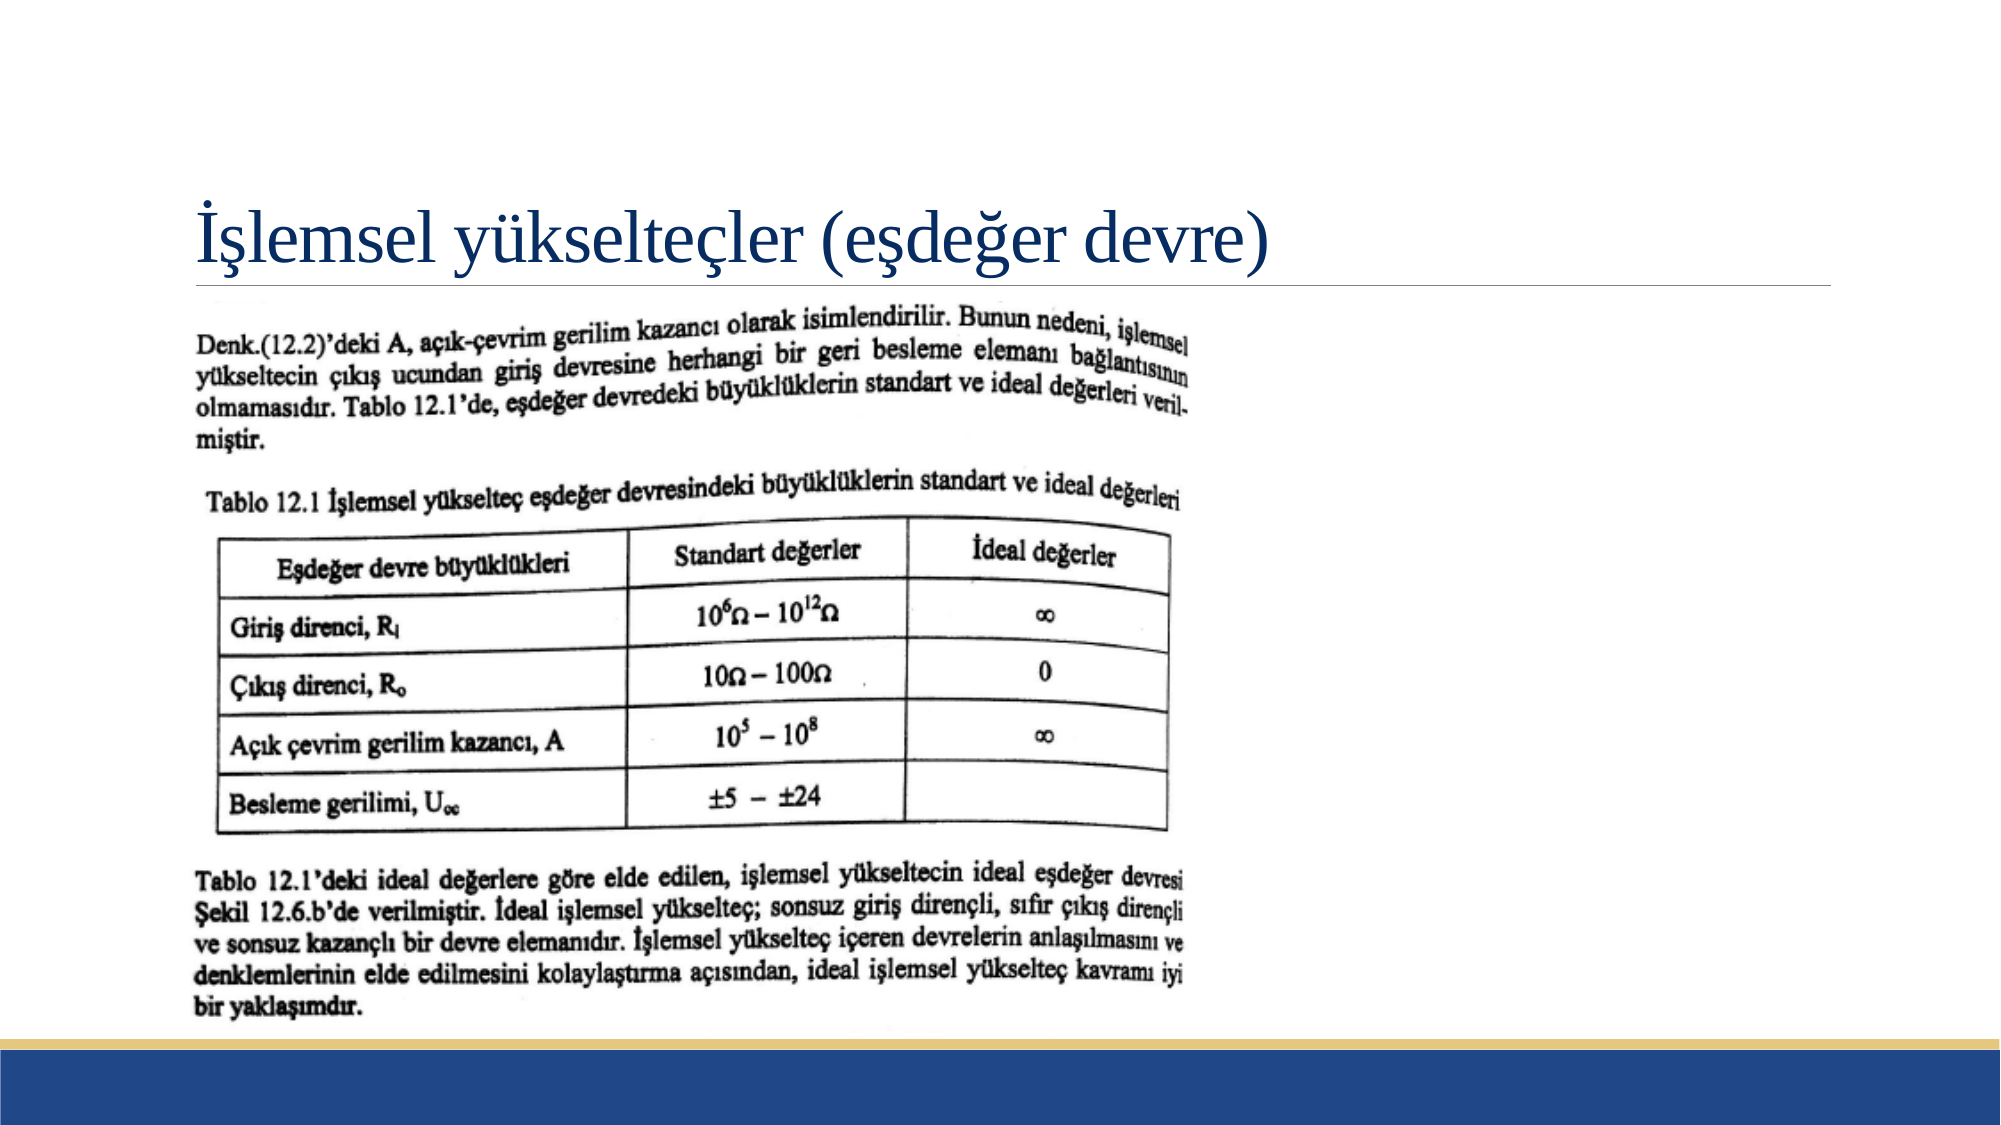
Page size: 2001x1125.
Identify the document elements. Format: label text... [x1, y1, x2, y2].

picture [179, 300, 1195, 1034]
title İşlemsel yükselteçler (eşdeğer devre) [180, 47, 1830, 285]
